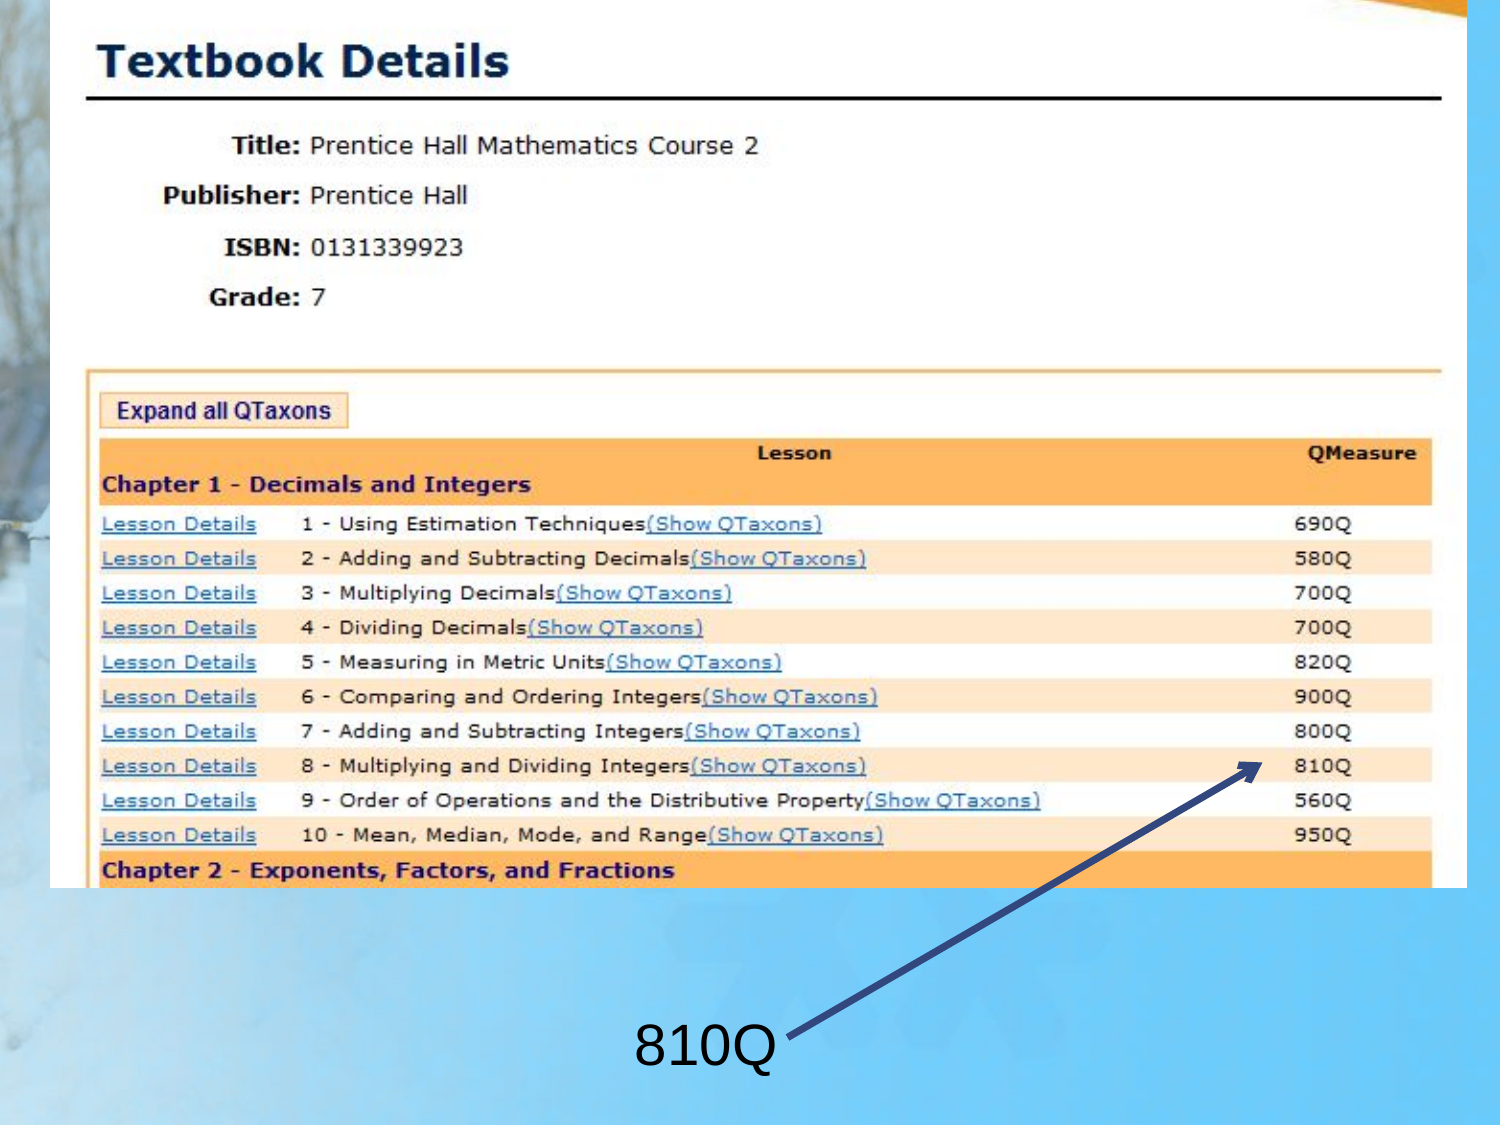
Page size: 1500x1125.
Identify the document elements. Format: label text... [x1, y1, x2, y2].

picture [0, 0, 1500, 1125]
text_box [787, 762, 1263, 1038]
text_box 810Q [474, 999, 938, 1085]
